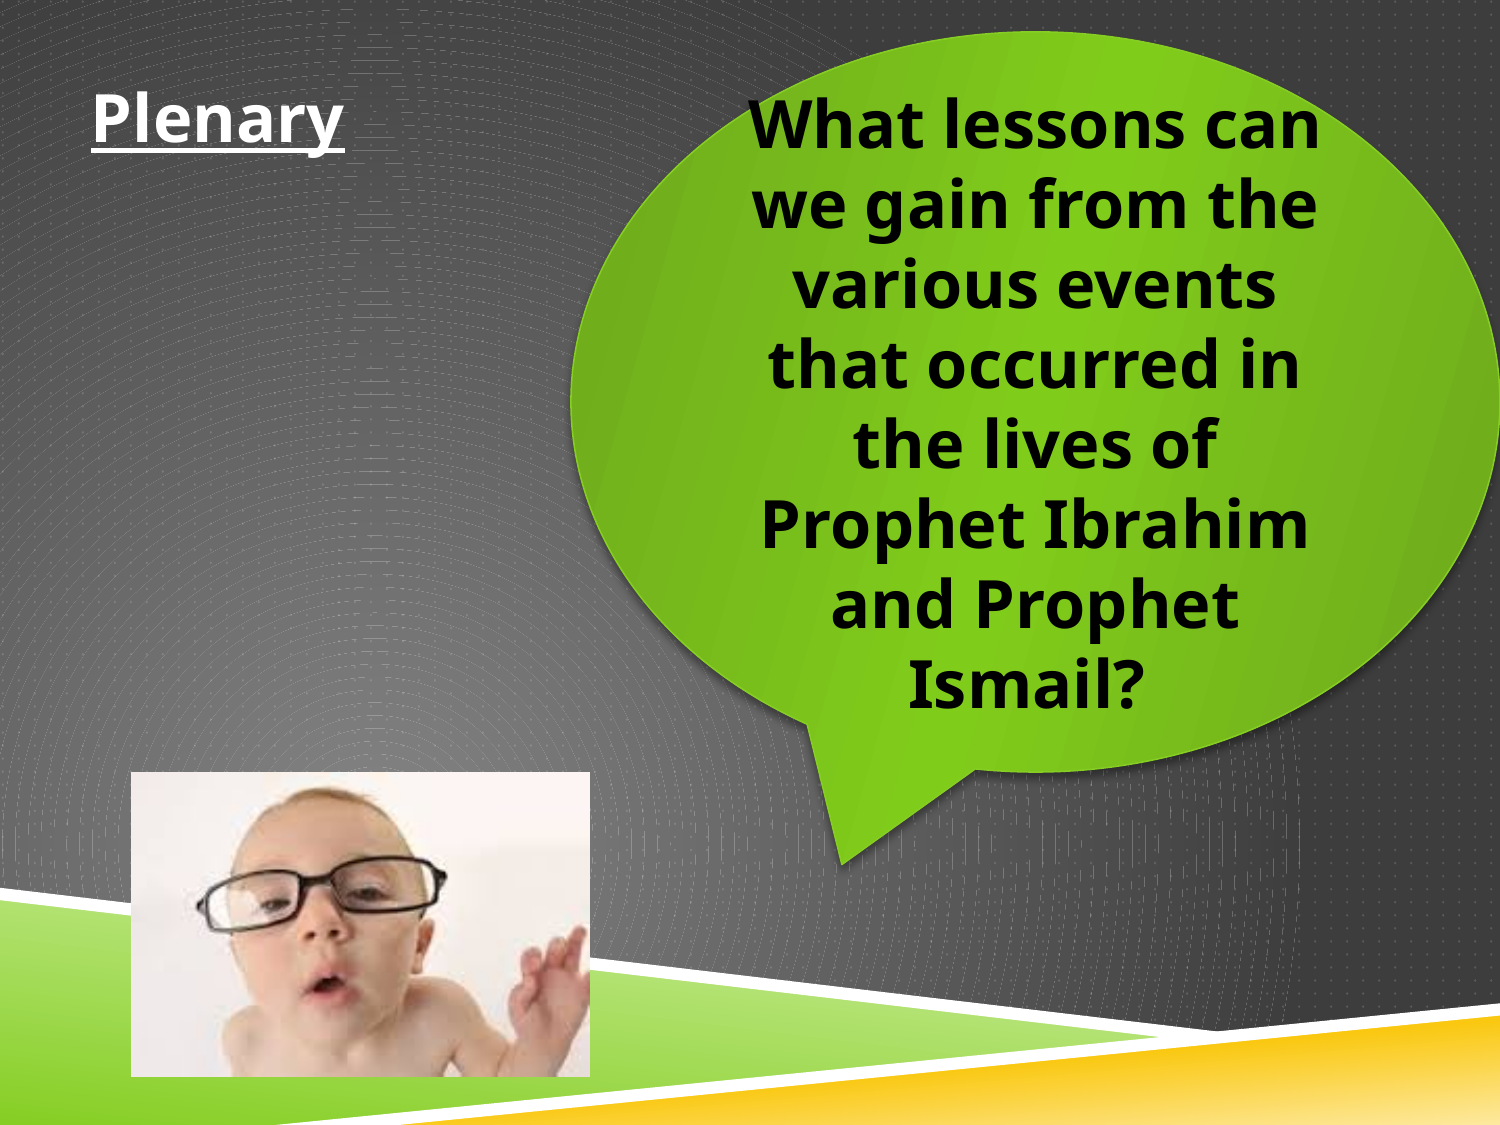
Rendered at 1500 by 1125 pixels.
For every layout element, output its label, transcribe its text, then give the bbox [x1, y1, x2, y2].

text_box What lessons can we gain from the various events that occurred in the lives of Prophet Ibrahim and Prophet Ismail? [570, 31, 1500, 866]
picture [130, 771, 590, 1077]
text_box Plenary [76, 68, 537, 164]
